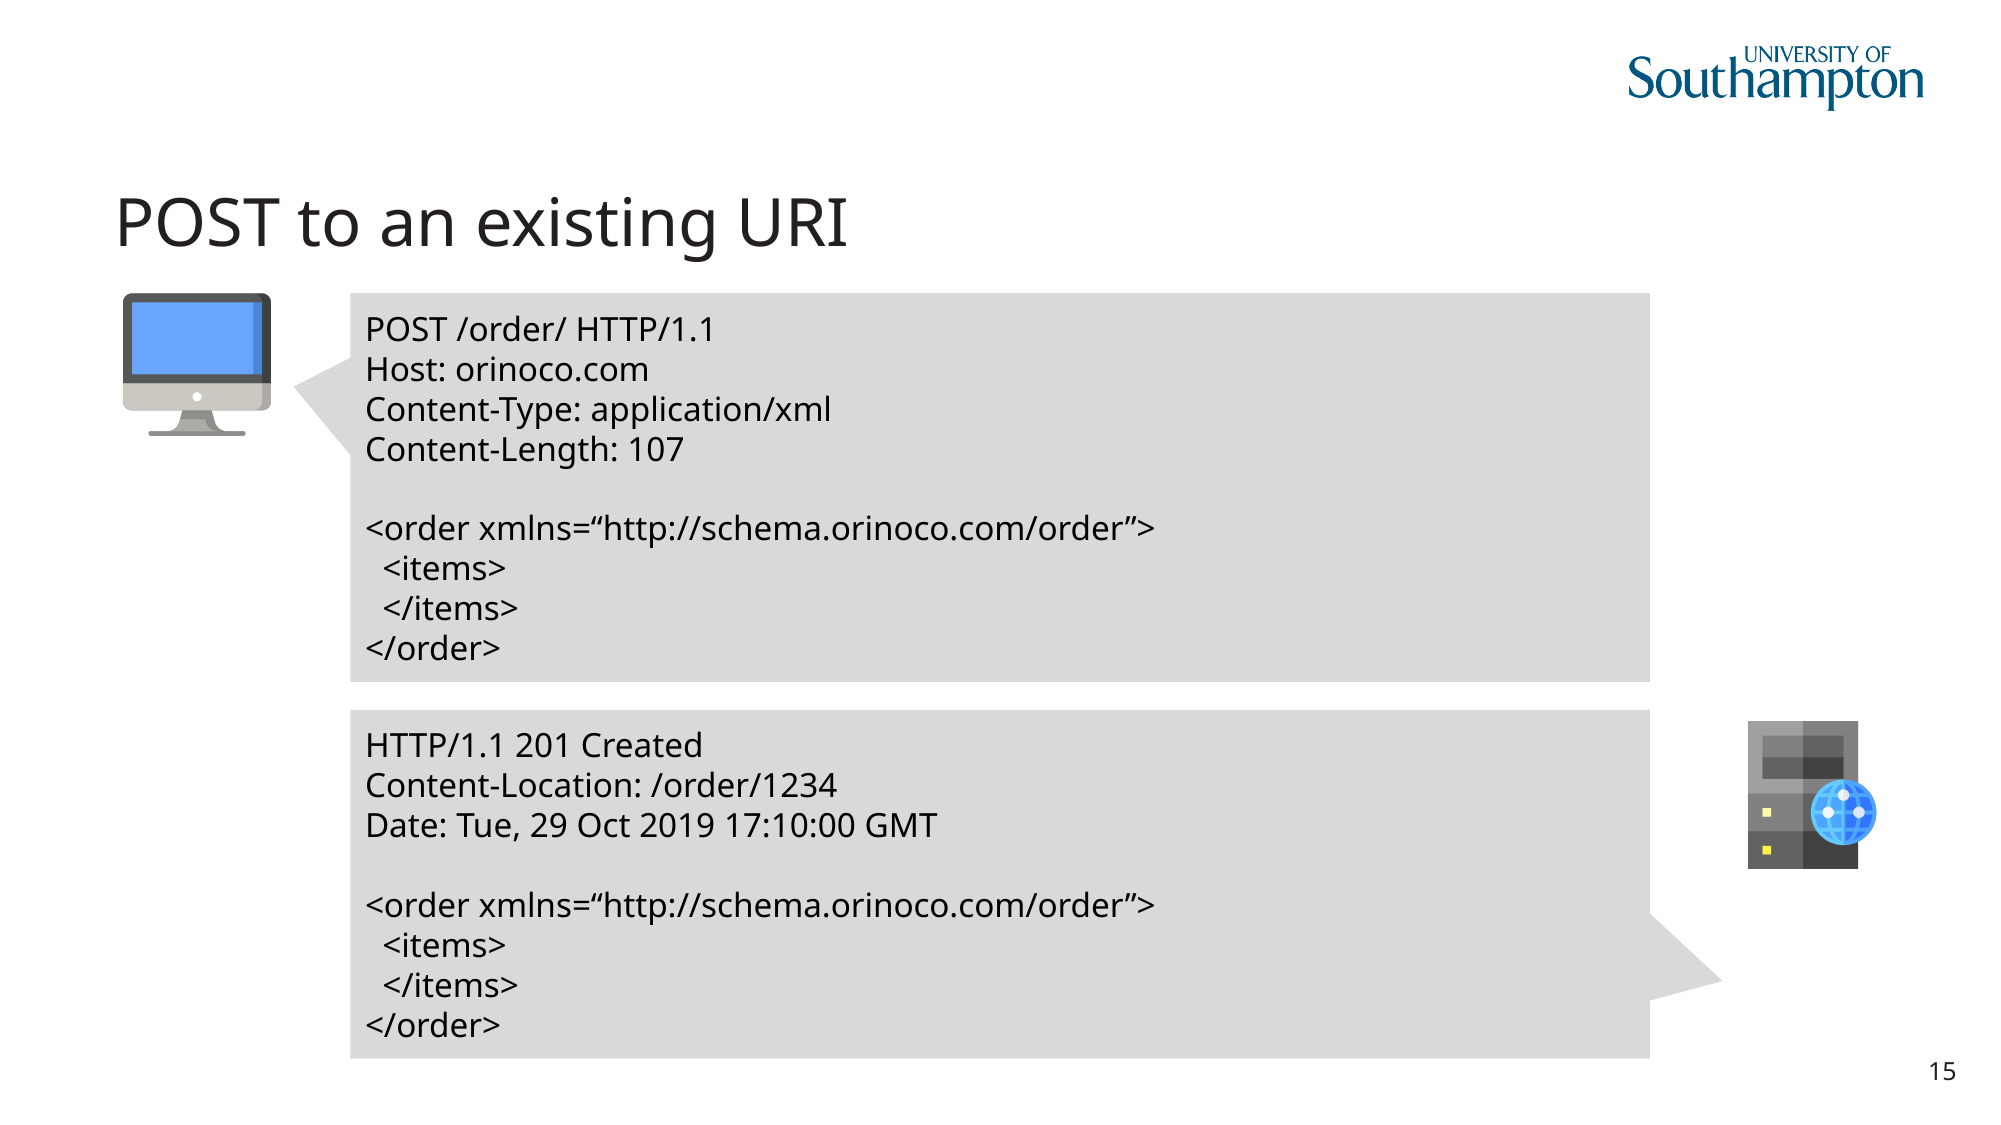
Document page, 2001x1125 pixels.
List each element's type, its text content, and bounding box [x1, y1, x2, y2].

picture [122, 290, 271, 439]
picture [1729, 721, 1877, 869]
text_box HTTP/1.1 201 Created Content-Location: /order/1234 Date: Tue, 29 Oct 2019 17:10:00 GMT <order xmlns=“http://schema.orinoco.com/order”> <items> </items> </order> [349, 708, 1725, 1060]
picture [1629, 46, 1924, 111]
title POST to an existing URI [102, 113, 1898, 268]
picture [1869, 48, 1877, 60]
picture [1629, 71, 1648, 95]
text_box POST /order/ HTTP/1.1 Host: orinoco.com Content-Type: application/xml Content-Length: 107 <order xmlns=“http://schema.orinoco.com/order”> <items> </items> </order> [291, 292, 1651, 683]
